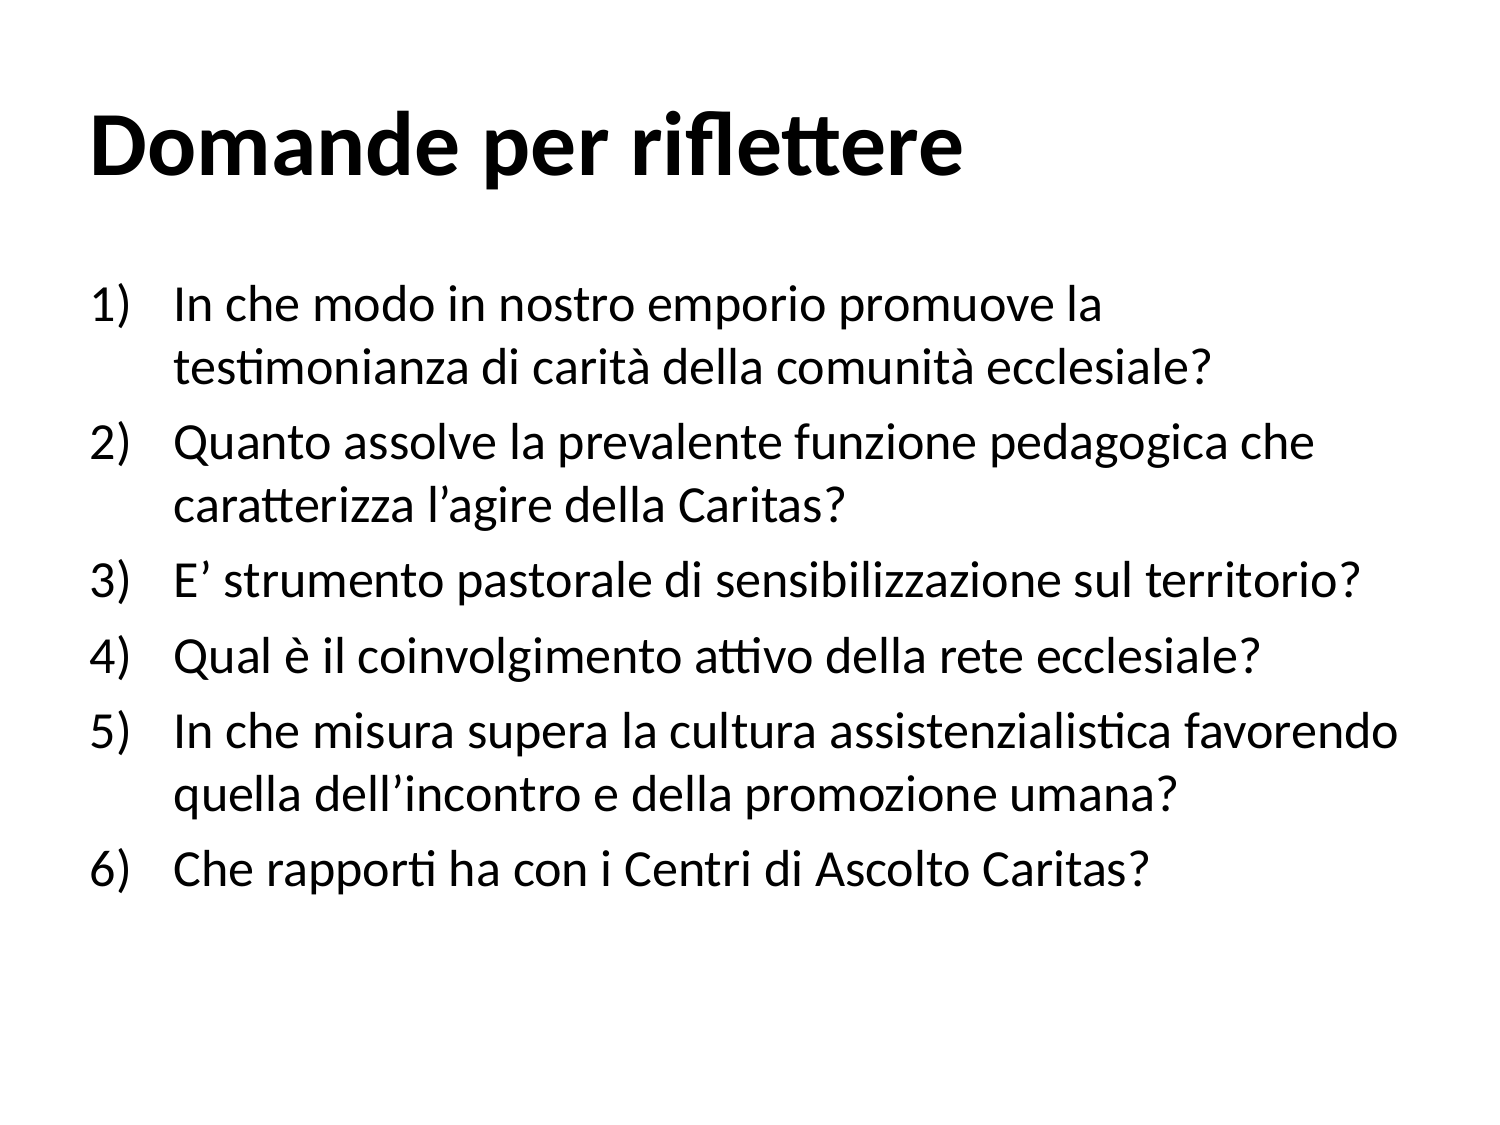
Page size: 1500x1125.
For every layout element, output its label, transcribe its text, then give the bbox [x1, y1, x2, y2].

text_box In che modo in nostro emporio promuove la testimonianza di carità della comunità ecclesiale? Quanto assolve la prevalente funzione pedagogica che caratterizza l’agire della Caritas? E’ strumento pastorale di sensibilizzazione sul territorio? Qual è il coinvolgimento attivo della rete ecclesiale? In che misura supera la cultura assistenzialistica favorendo quella dell’incontro e della promozione umana? Che rapporti ha con i Centri di Ascolto Caritas? [74, 262, 1425, 1090]
text_box Domande per riflettere [74, 45, 1425, 233]
